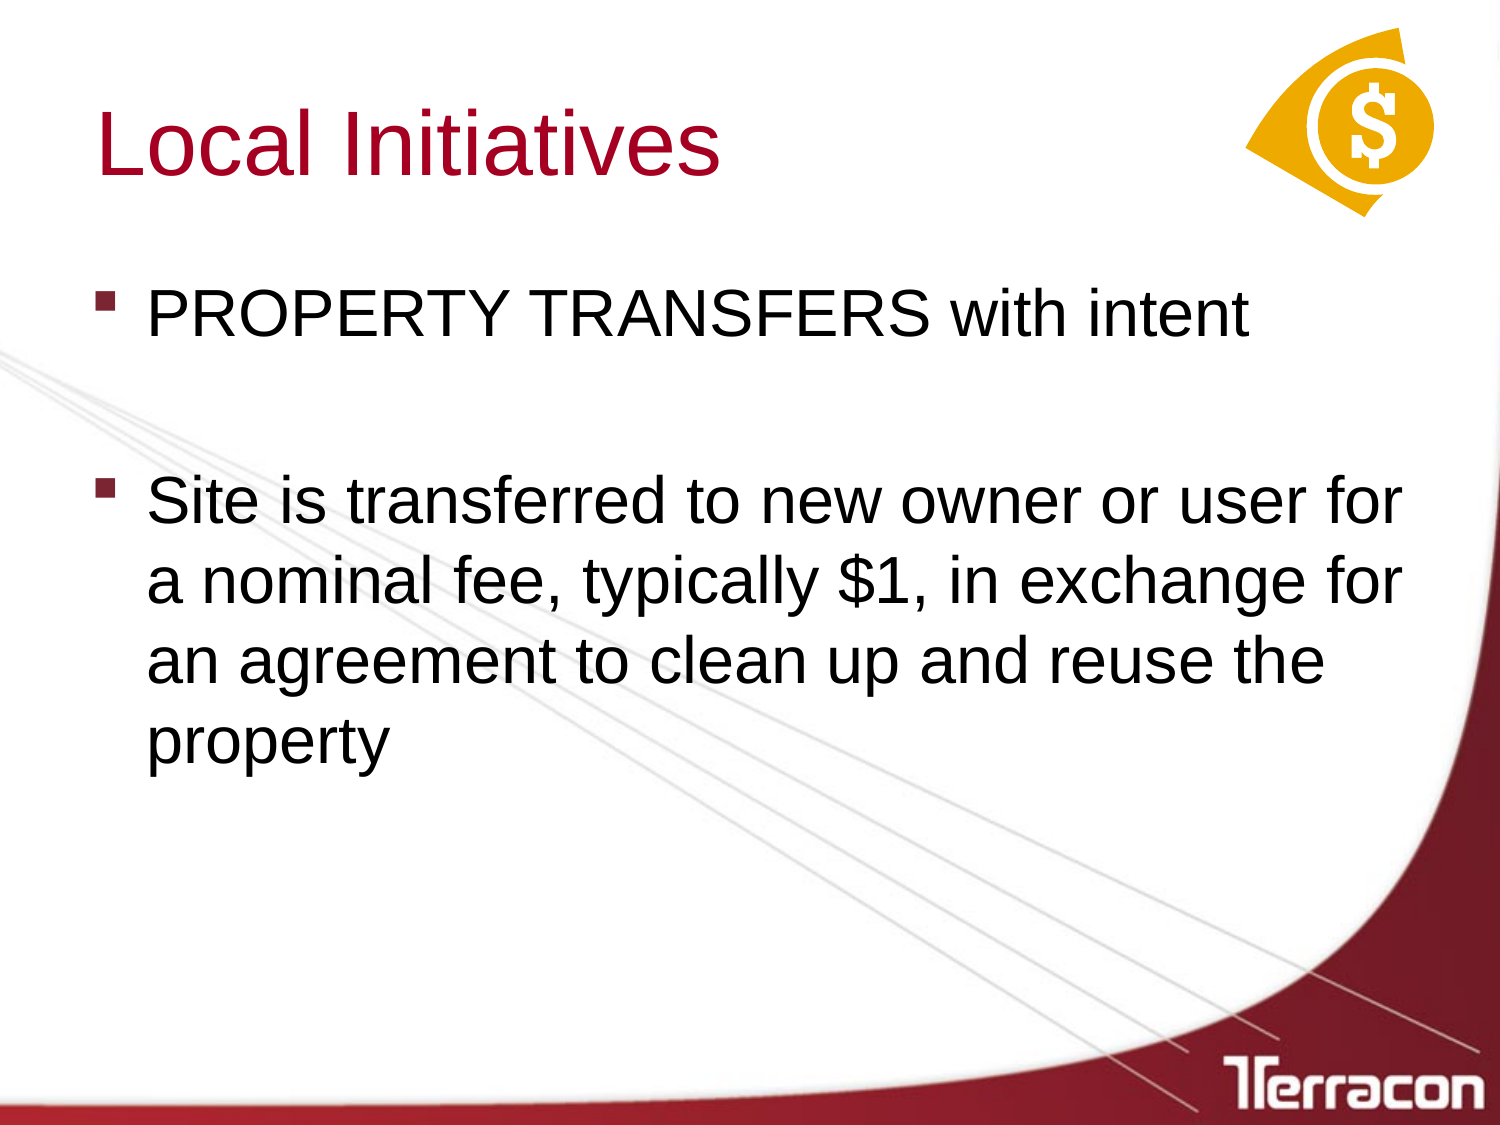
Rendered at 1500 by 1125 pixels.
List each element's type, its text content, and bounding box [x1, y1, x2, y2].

picture [0, 0, 1500, 1125]
title Local Initiatives [80, 45, 1425, 233]
list PROPERTY TRANSFERS with intent Site is transferred to new owner or user for a nominal fee, typically $1, in exchange for an agreement to clean up and reuse the property [75, 262, 1425, 1005]
